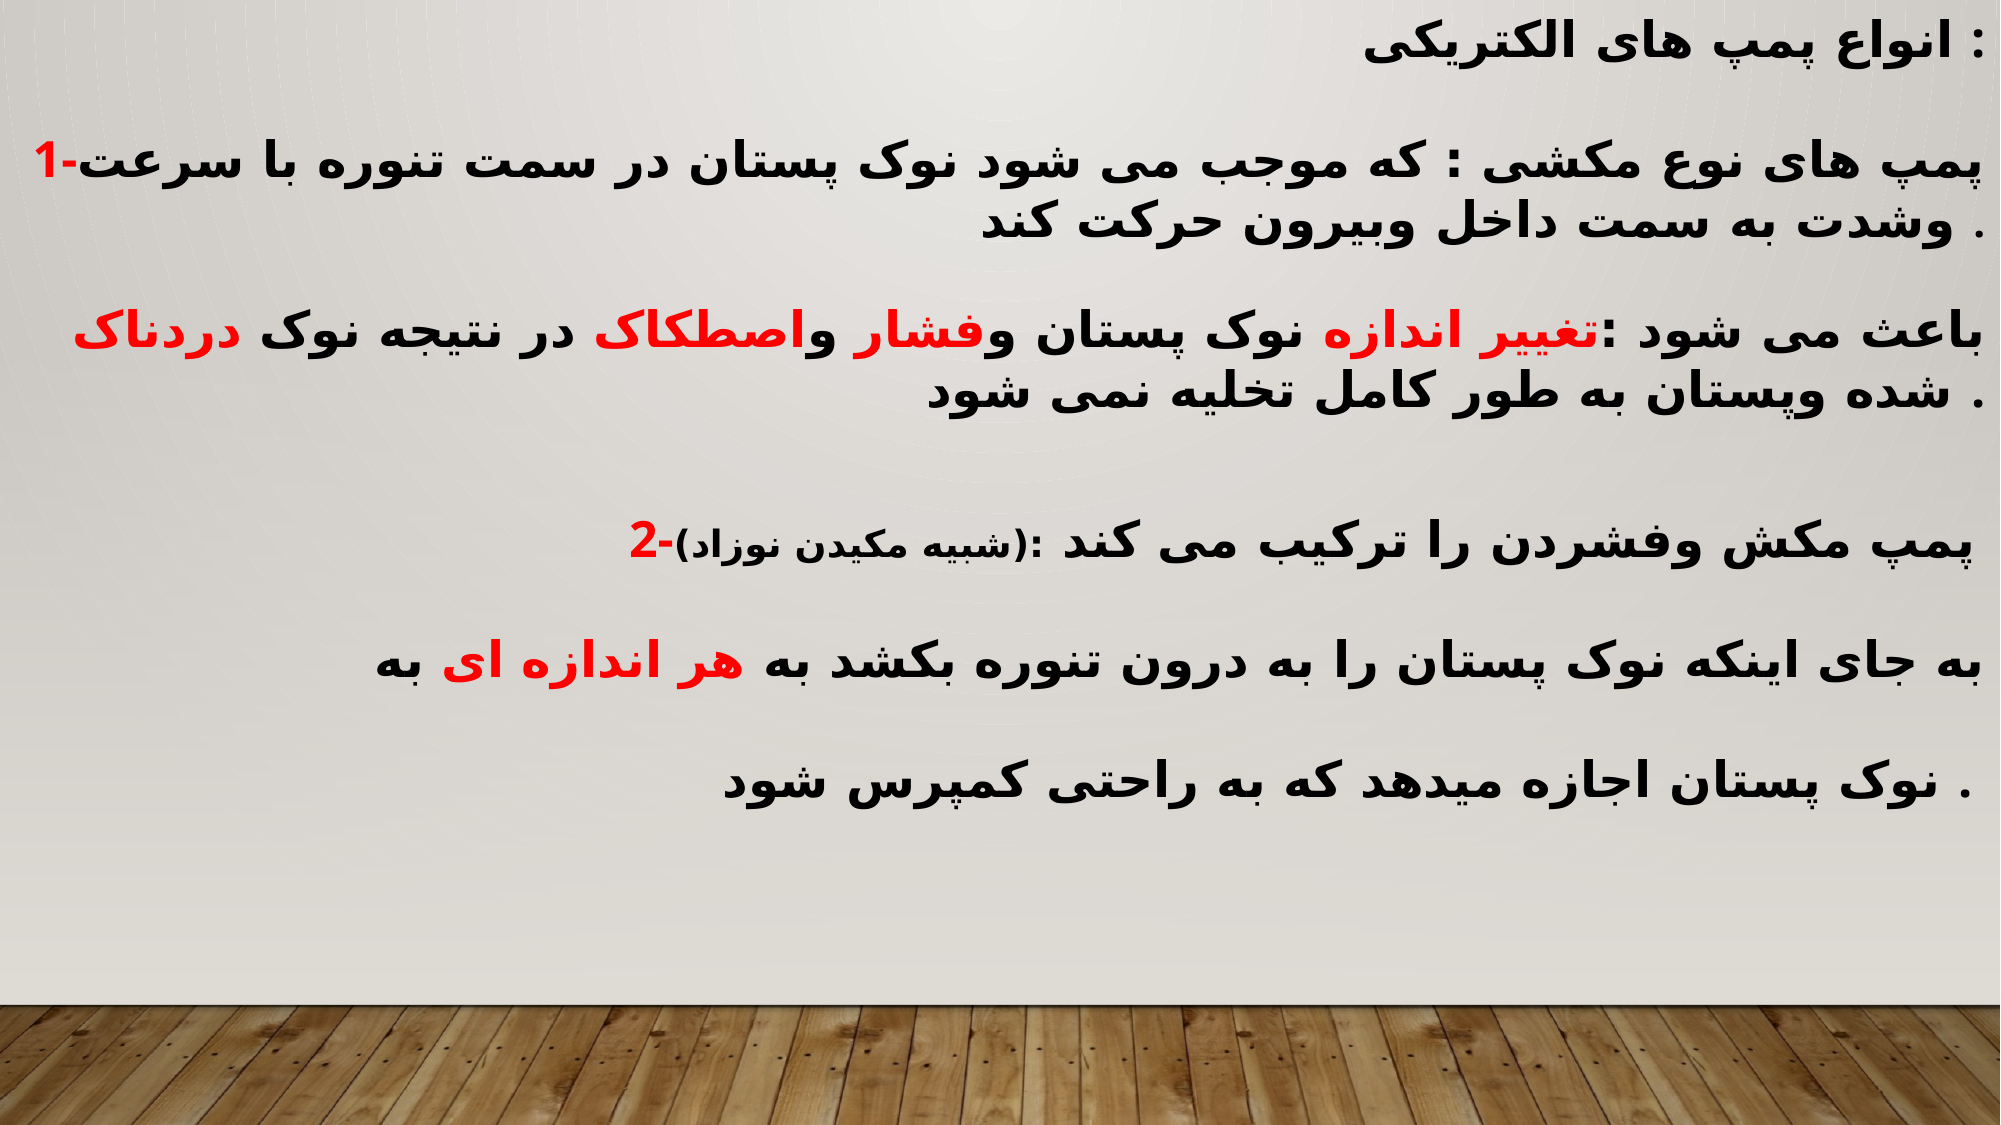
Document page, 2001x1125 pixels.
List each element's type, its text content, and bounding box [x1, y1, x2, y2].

picture [0, 1005, 2000, 1125]
text_box انواع پمپ های الکتریکی : 1-پمپ های نوع مکشی : که موجب می شود نوک پستان در سمت تنوره با سرعت وشدت به سمت داخل وبیرون حرکت کند . باعث می شود :تغییر اندازه نوک پستان وفشار واصطکاک در نتیجه نوک دردناک شده وپستان به طور کامل تخلیه نمی شود . 2-پمپ مکش وفشردن را ترکیب می کند :(شبیه مکیدن نوزاد) به جای اینکه نوک پستان را به درون تنوره بکشد به هر اندازه ای به نوک پستان اجازه میدهد که به راحتی کمپرس شود . [0, 0, 2000, 860]
